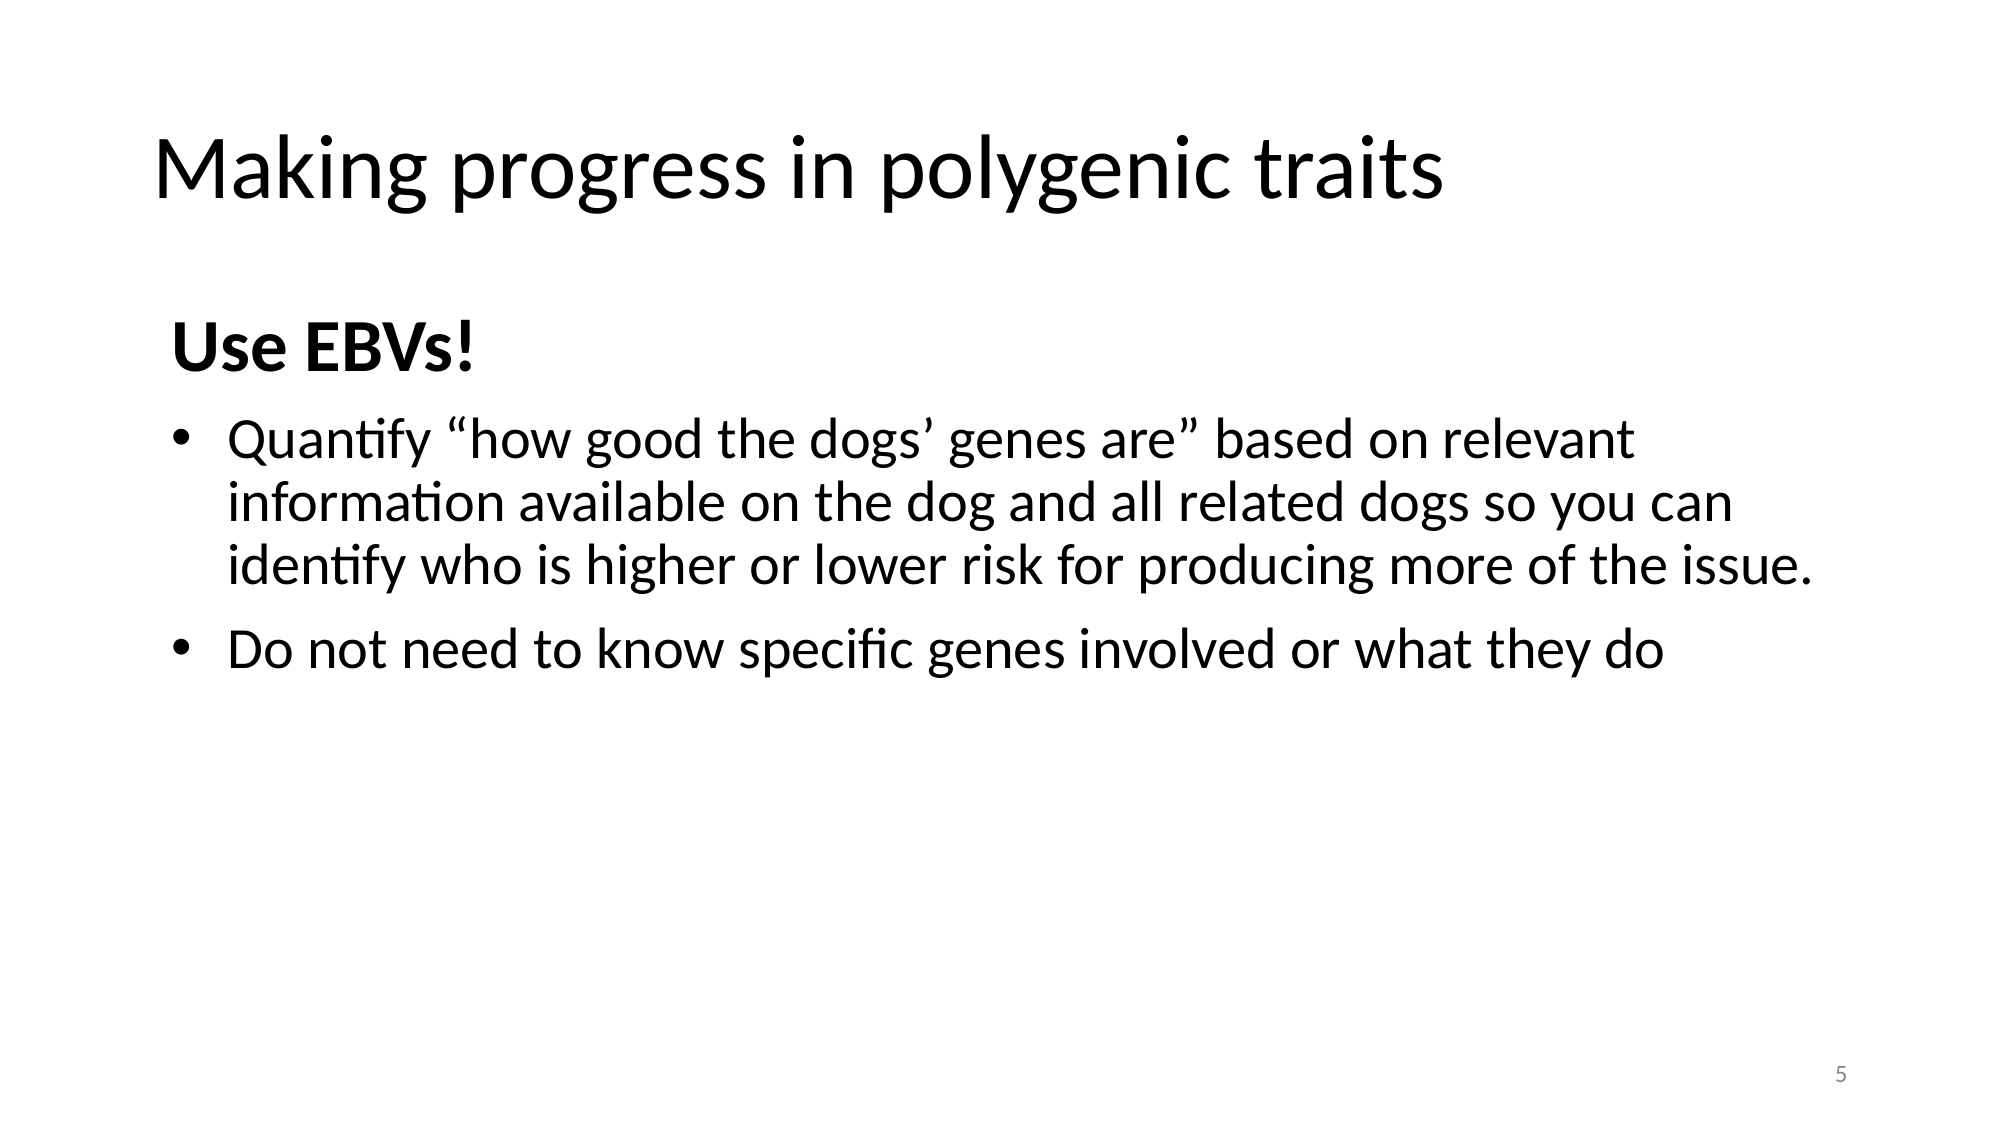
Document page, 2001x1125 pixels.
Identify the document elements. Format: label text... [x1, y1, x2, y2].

list Use EBVs! Quantify “how good the dogs’ genes are” based on relevant information available on the dog and all related dogs so you can identify who is higher or lower risk for producing more of the issue. Do not need to know specific genes involved or what they do [137, 299, 1863, 1014]
title Making progress in polygenic traits [137, 59, 1863, 278]
slide_number 5 [1412, 1042, 1863, 1103]
